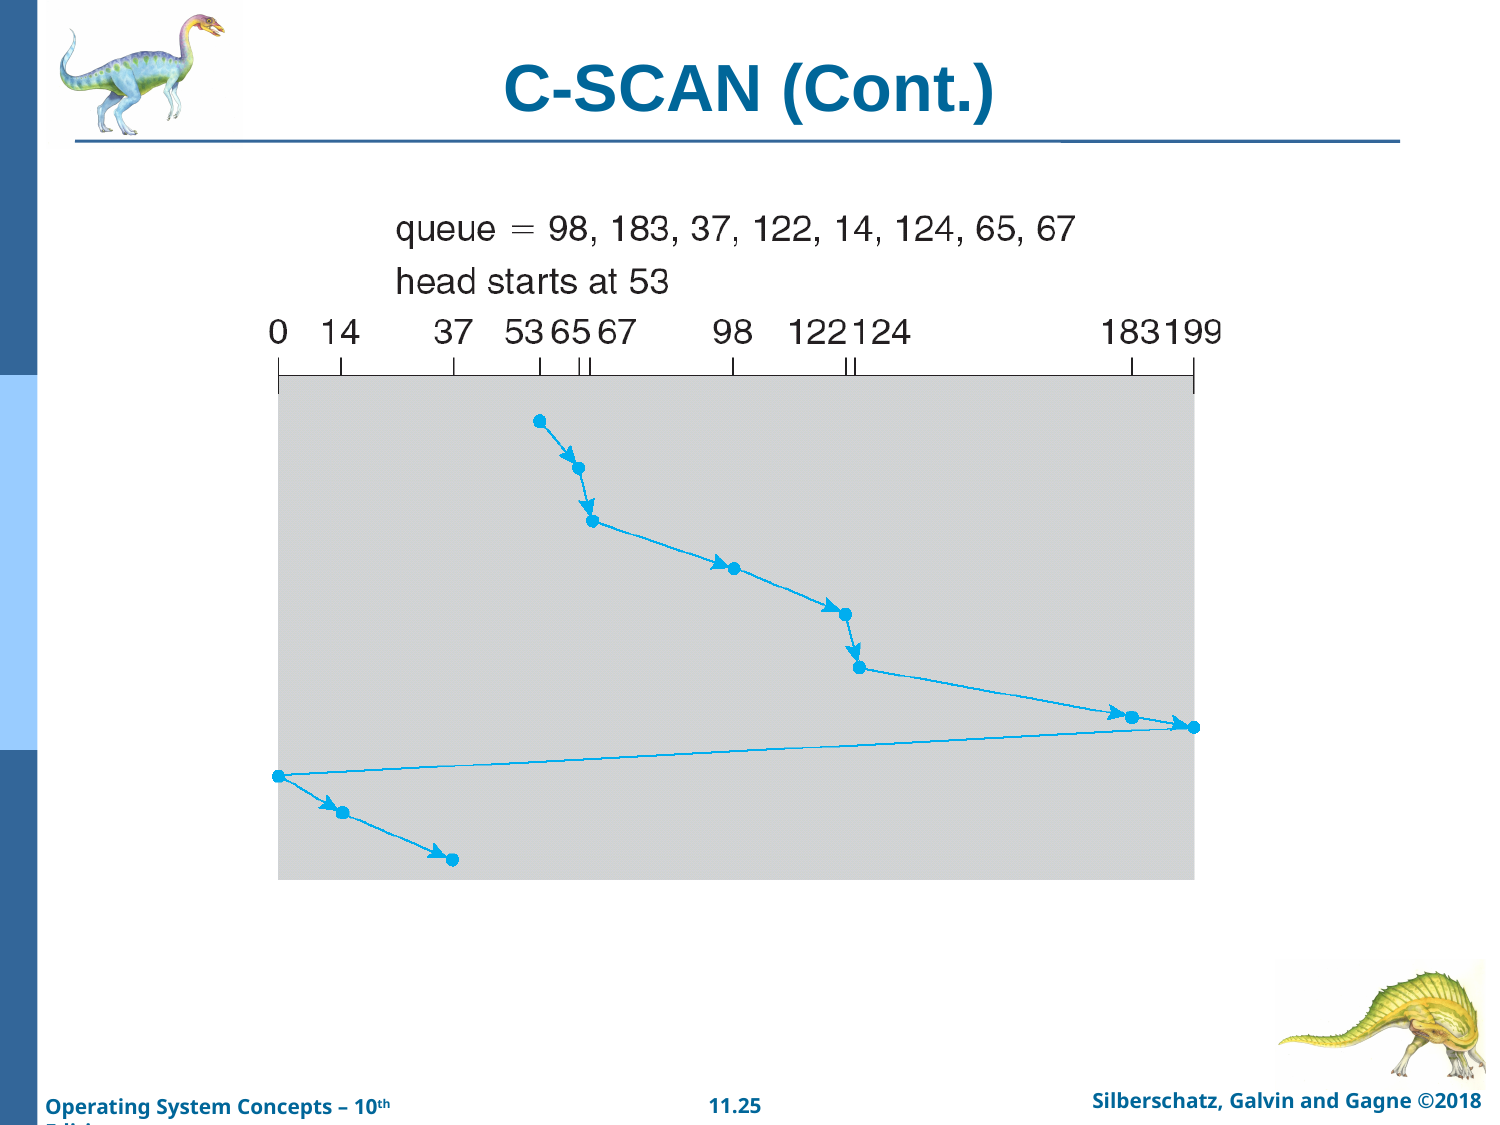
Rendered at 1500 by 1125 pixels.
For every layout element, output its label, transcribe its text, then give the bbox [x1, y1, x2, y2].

picture [268, 207, 1221, 880]
picture [1275, 959, 1486, 1090]
title C-SCAN (Cont.) [75, 29, 1425, 125]
picture [46, 0, 243, 149]
